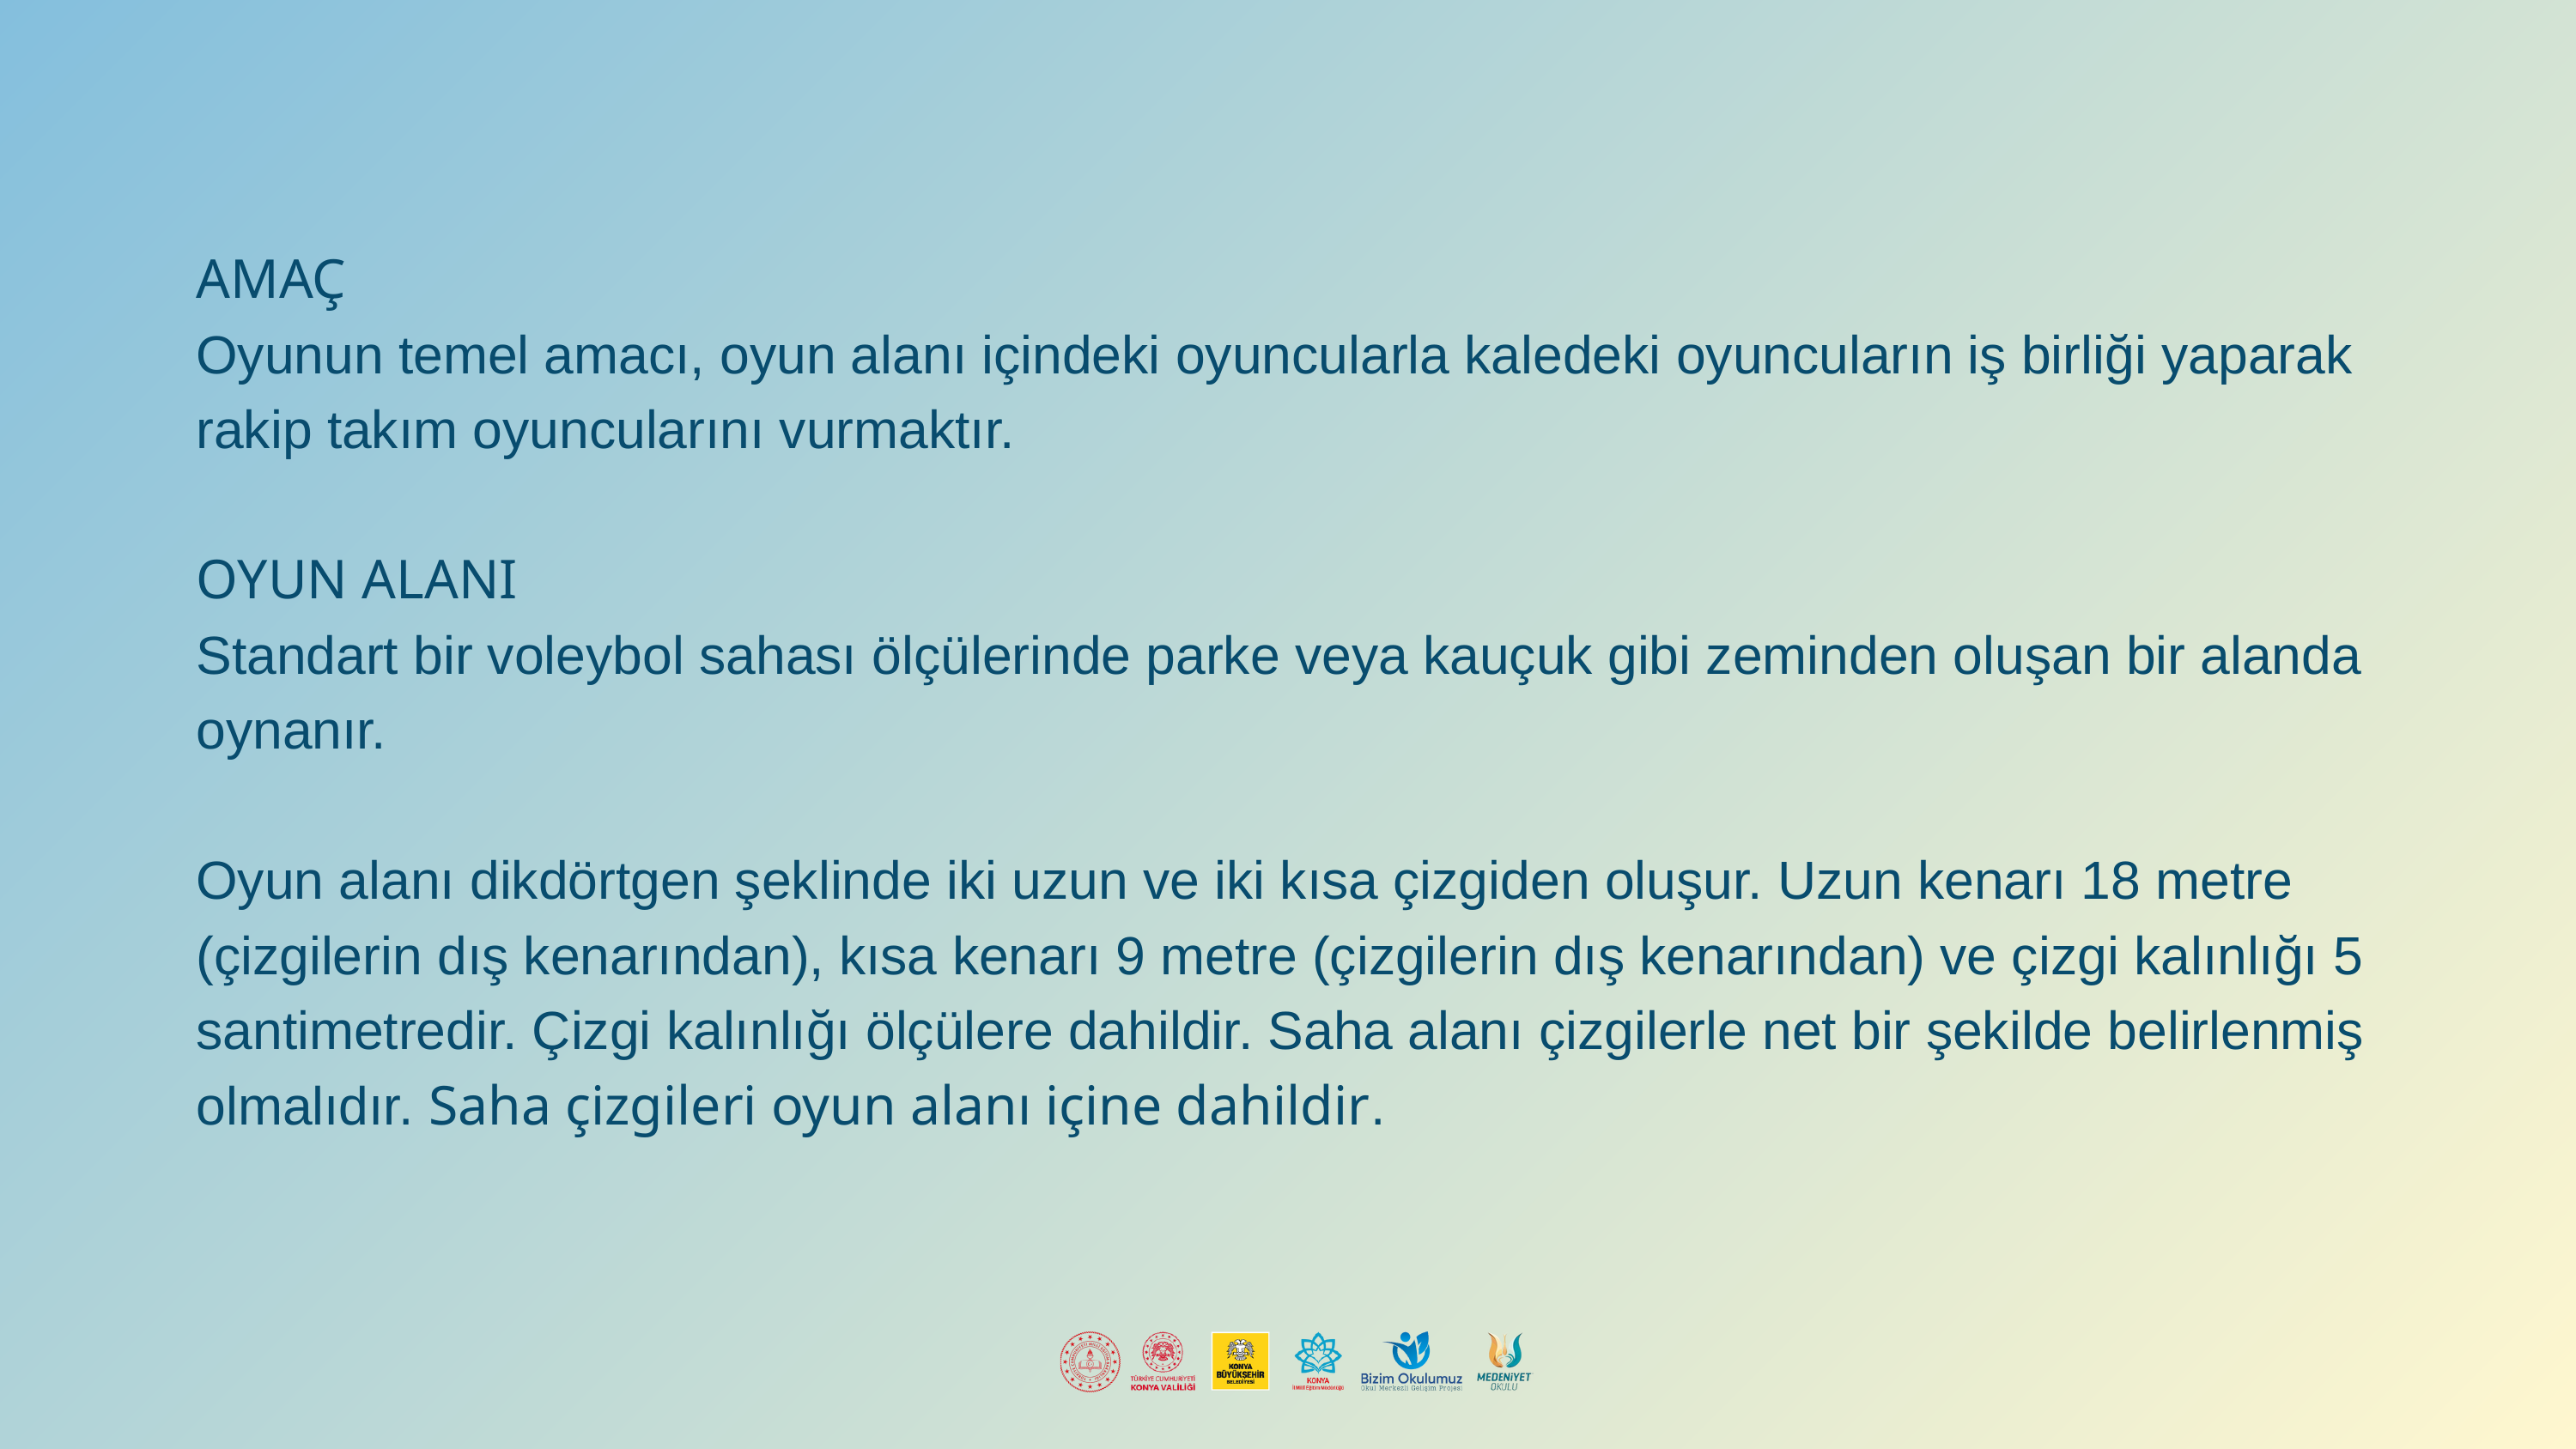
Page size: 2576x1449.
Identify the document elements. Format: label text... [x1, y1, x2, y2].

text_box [1060, 1325, 1538, 1397]
text_box AMAÇ Oyunun temel amacı, oyun alanı içindeki oyuncularla kaledeki oyuncuların iş birliği yaparak rakip takım oyuncularını vurmaktır. OYUN ALANI Standart bir voleybol sahası ölçülerinde parke veya kauçuk gibi zeminden oluşan bir alanda oynanır. Oyun alanı dikdörtgen şeklinde iki uzun ve iki kısa çizgiden oluşur. Uzun kenarı 18 metre (çizgilerin dış kenarından), kısa kenarı 9 metre (çizgilerin dış kenarından) ve çizgi kalınlığı 5 santimetredir. Çizgi kalınlığı ölçülere dahildir. Saha alanı çizgilerle net bir şekilde belirlenmiş olmalıdır. Saha çizgileri oyun alanı içine dahildir. [196, 158, 2380, 1361]
